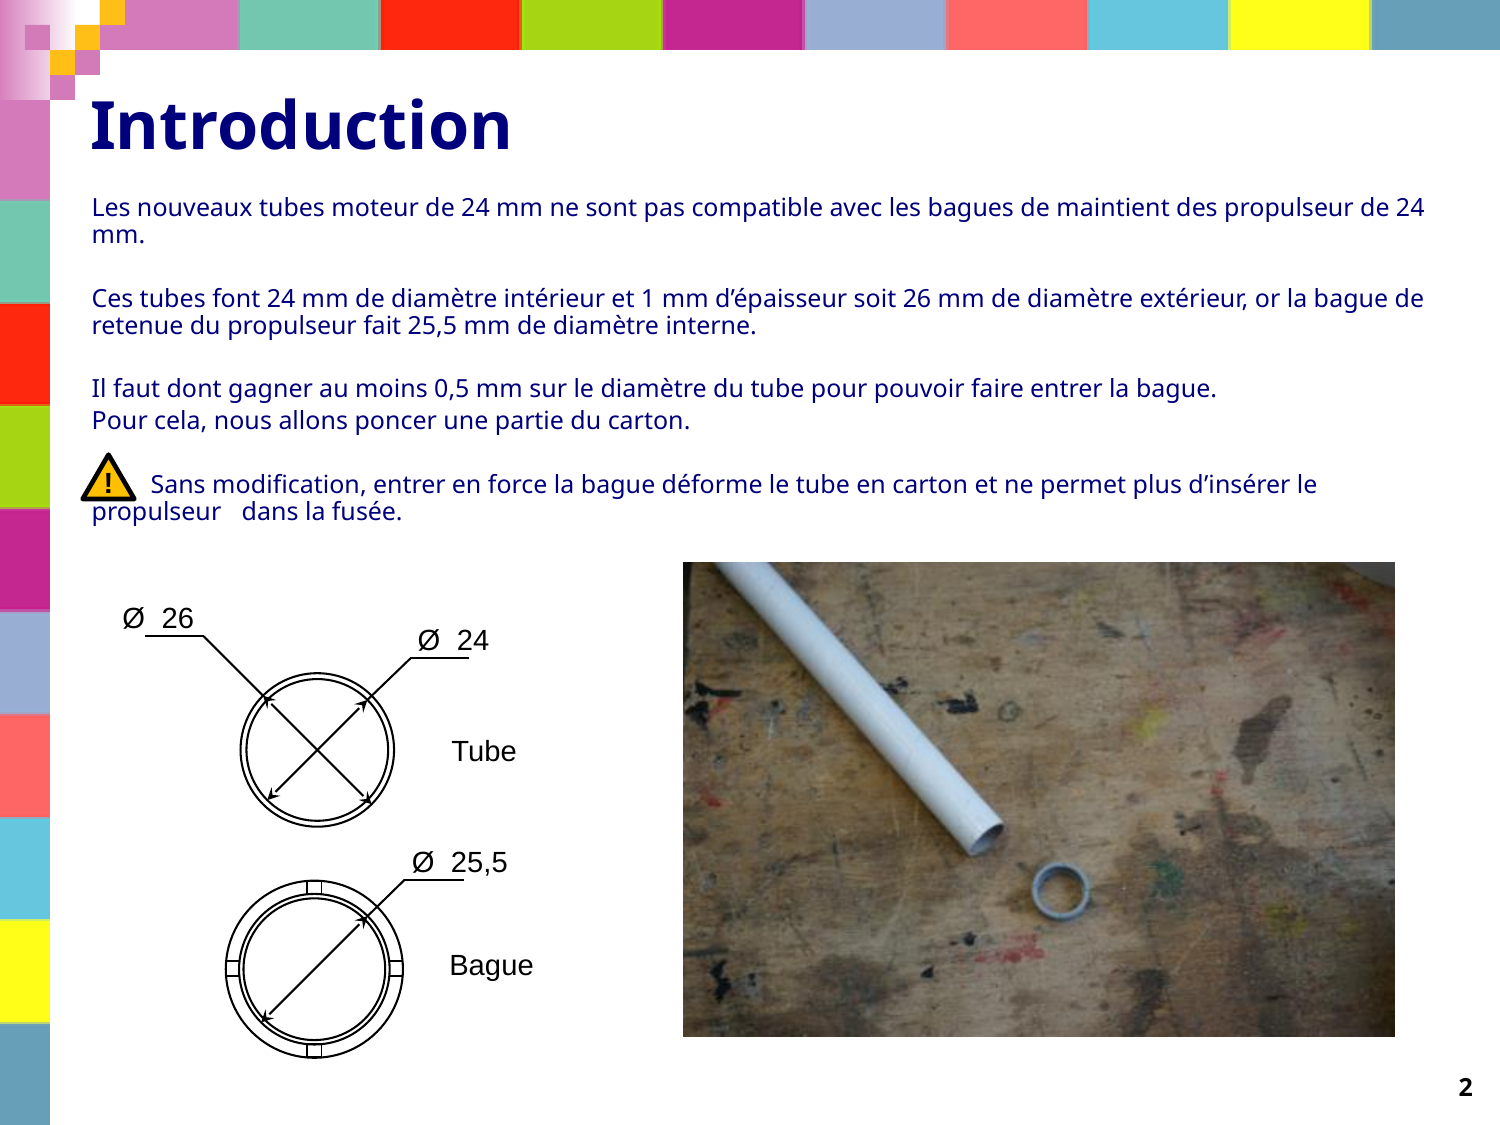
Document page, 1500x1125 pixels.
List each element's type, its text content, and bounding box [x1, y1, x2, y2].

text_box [107, 591, 551, 827]
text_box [82, 454, 135, 508]
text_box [225, 835, 559, 1059]
title Introduction [74, 60, 1500, 186]
picture [683, 562, 1395, 1037]
text_box Les nouveaux tubes moteur de 24 mm ne sont pas compatible avec les bagues de maintient des propulseur de 24 mm. Ces tubes font 24 mm de diamètre intérieur et 1 mm d’épaisseur soit 26 mm de diamètre extérieur, or la bague de retenue du propulseur fait 25,5 mm de diamètre interne. Il faut dont gagner au moins 0,5 mm sur le diamètre du tube pour pouvoir faire entrer la bague. Pour cela, nous allons poncer une partie du carton. Sans modification, entrer en force la bague déforme le tube en carton et ne permet plus d’insérer le propulseur dans la fusée. [76, 187, 1444, 533]
picture [100, 0, 1500, 50]
picture [0, 100, 50, 1125]
